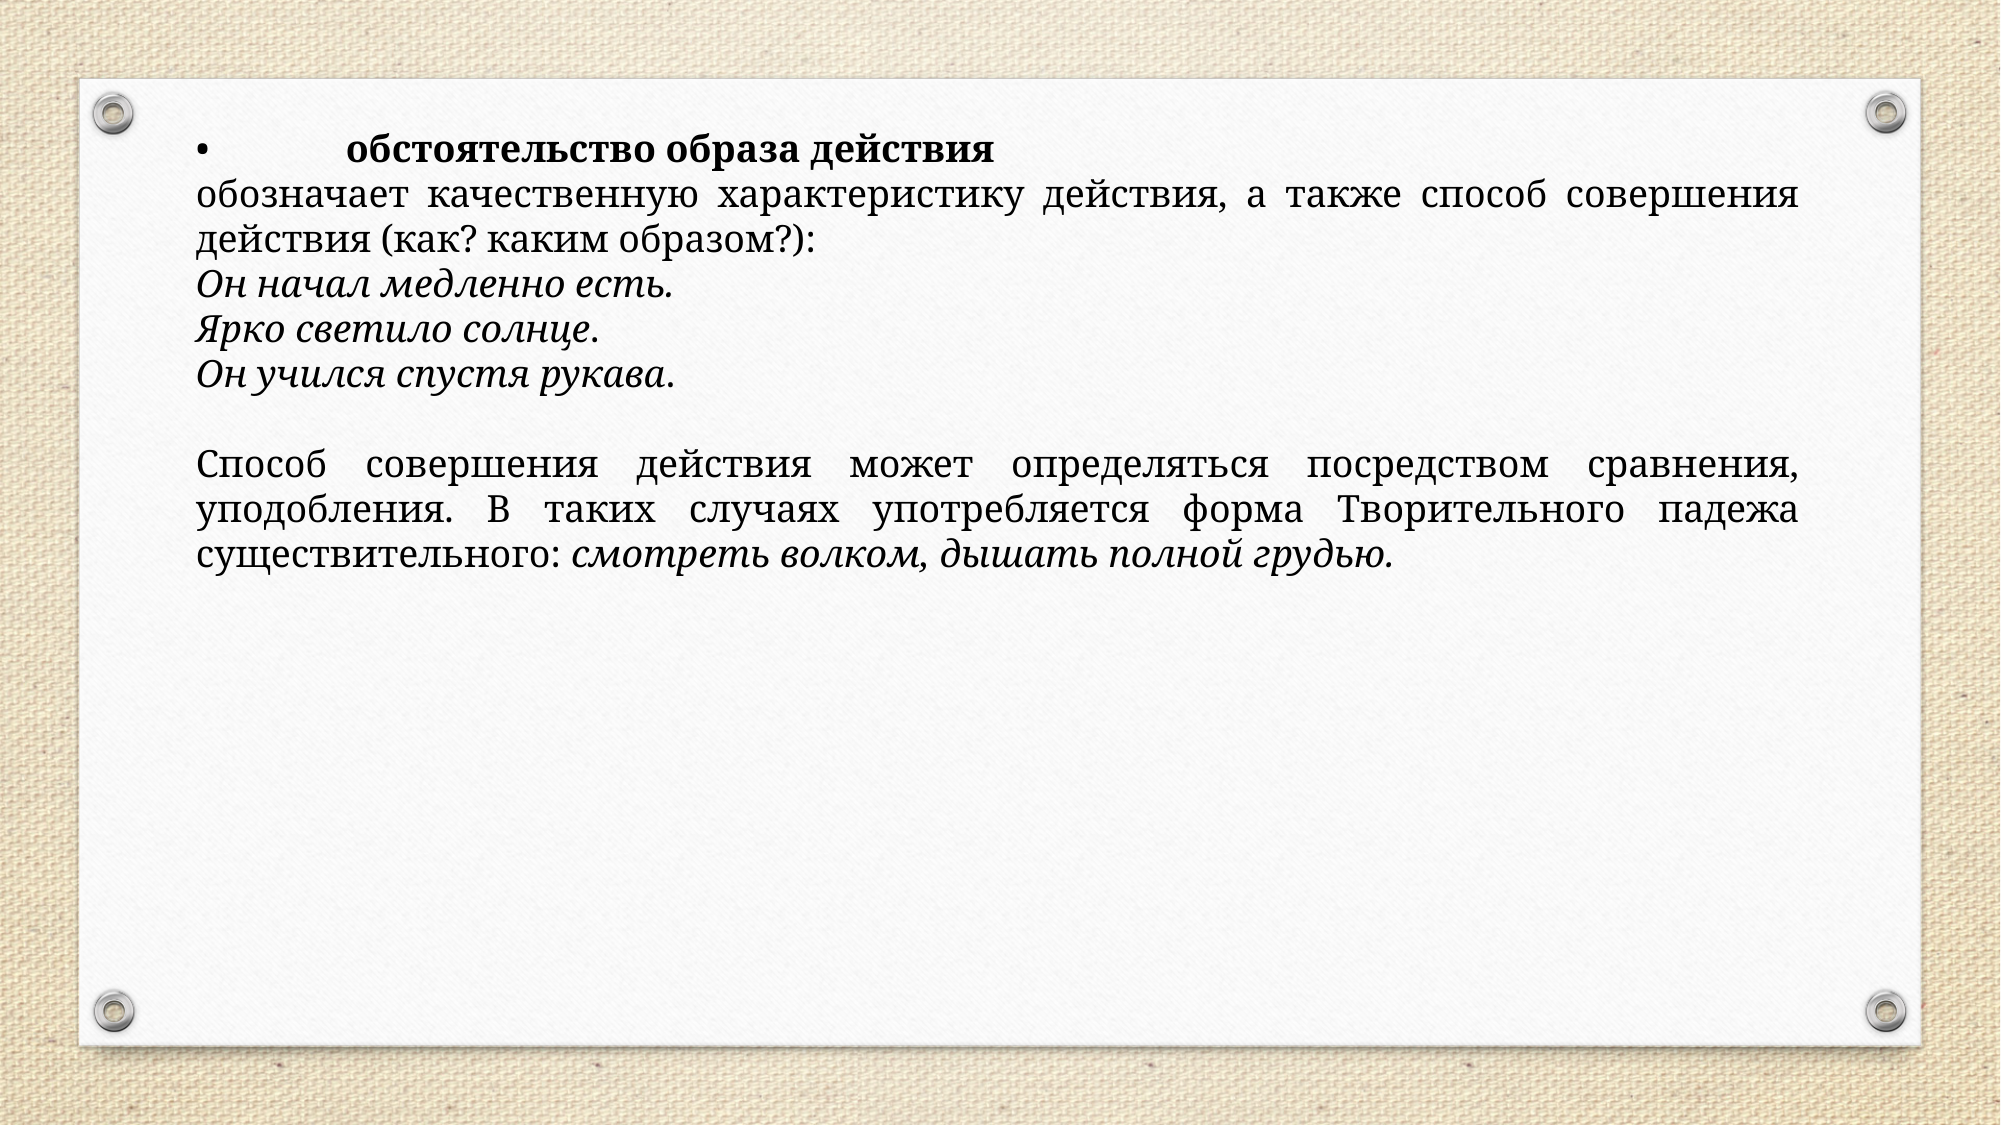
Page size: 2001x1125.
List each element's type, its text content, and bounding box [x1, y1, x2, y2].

text_box • обстоятельство образа действия обозначает качественную характеристику действия, а также способ совершения действия (как? каким образом?): Он начал медленно есть. Ярко светило солнце. Он учился спустя рукава. Способ совершения действия может определяться посредством сравнения, уподобления. В таких случаях употребляется форма Творительного падежа существительного: смотреть волком, дышать полной грудью. [181, 118, 1815, 583]
picture [0, 0, 2001, 1125]
